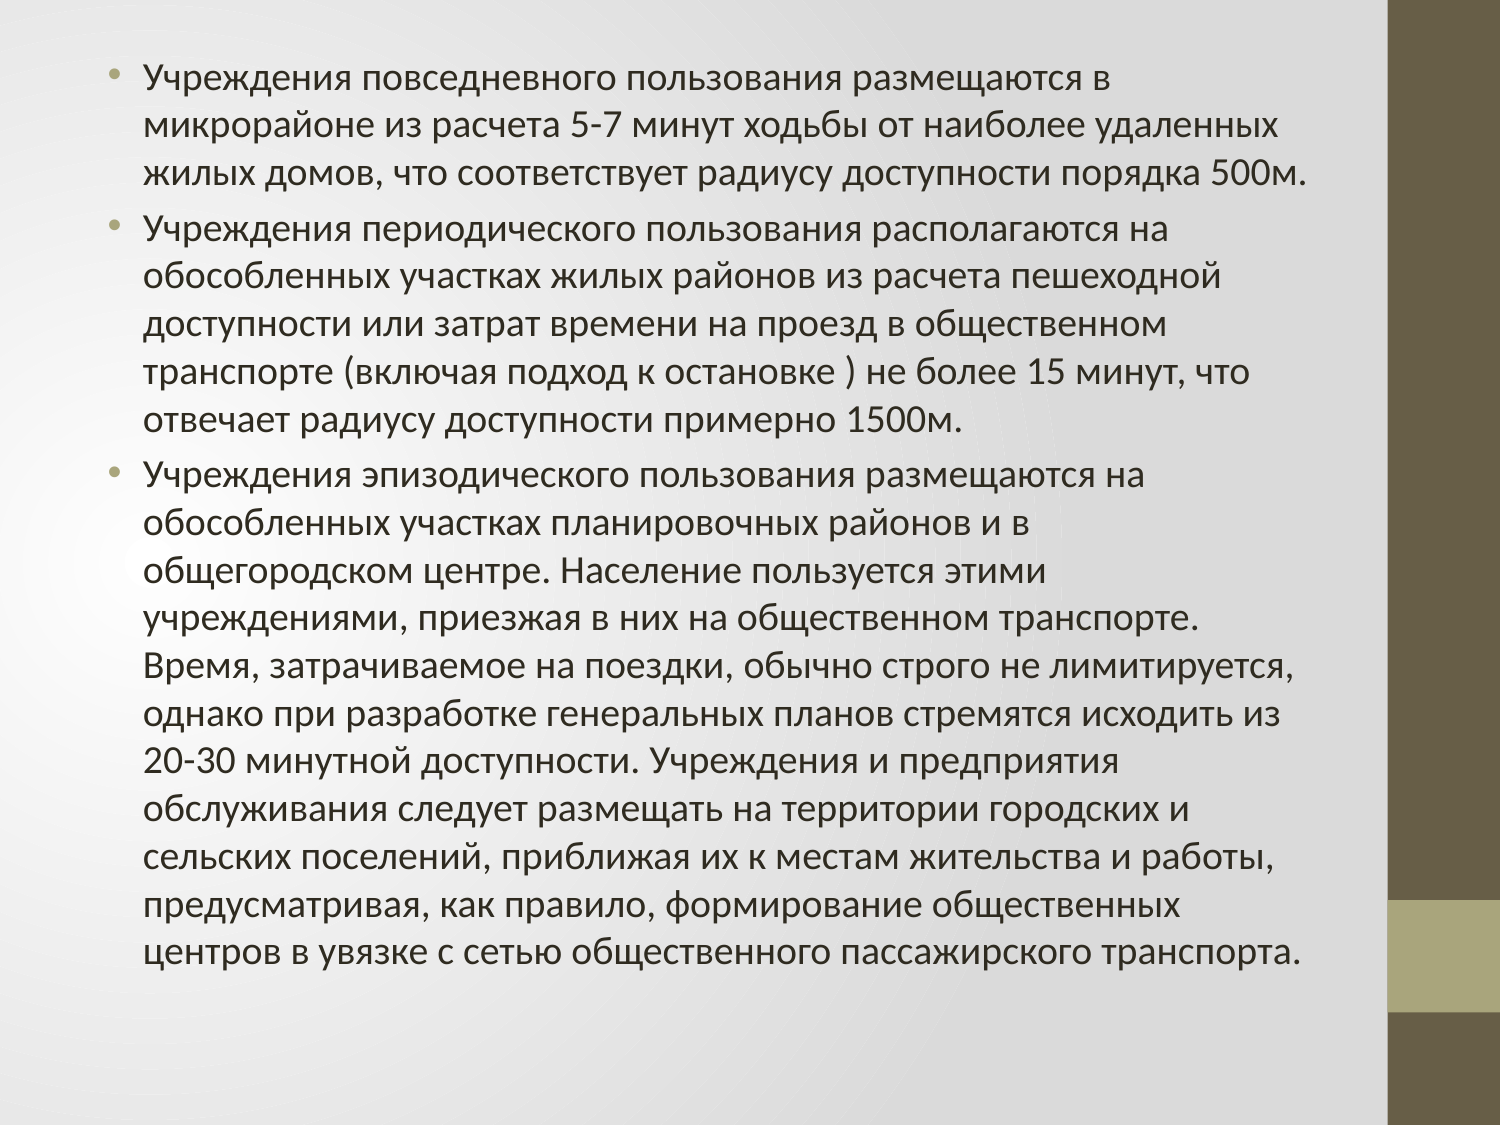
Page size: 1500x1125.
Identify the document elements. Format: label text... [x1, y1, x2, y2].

list Учреждения повседневного пользования размещаются в микрорайоне из расчета 5-7 минут ходьбы от наиболее удаленных жилых домов, что соответствует радиусу доступности порядка 500м. Учреждения периодического пользования располагаются на обособленных участках жилых районов из расчета пешеходной доступности или затрат времени на проезд в общественном транспорте (включая подход к остановке ) не более 15 минут, что отвечает радиусу доступности примерно 1500м. Учреждения эпизодического пользования размещаются на обособленных участках планировочных районов и в общегородском центре. Население пользуется этими учреждениями, приезжая в них на общественном транспорте. Время, затрачиваемое на поездки, обычно строго не лимитируется, однако при разработке генеральных планов стремятся исходить из 20-30 минутной доступности. Учреждения и предприятия обслуживания следует размещать на территории городских и сельских поселений, приближая их к местам жительства и работы, предусматривая, как правило, формирование общественных центров в увязке с сетью общественного пассажирского транспорта. [75, 42, 1325, 1050]
